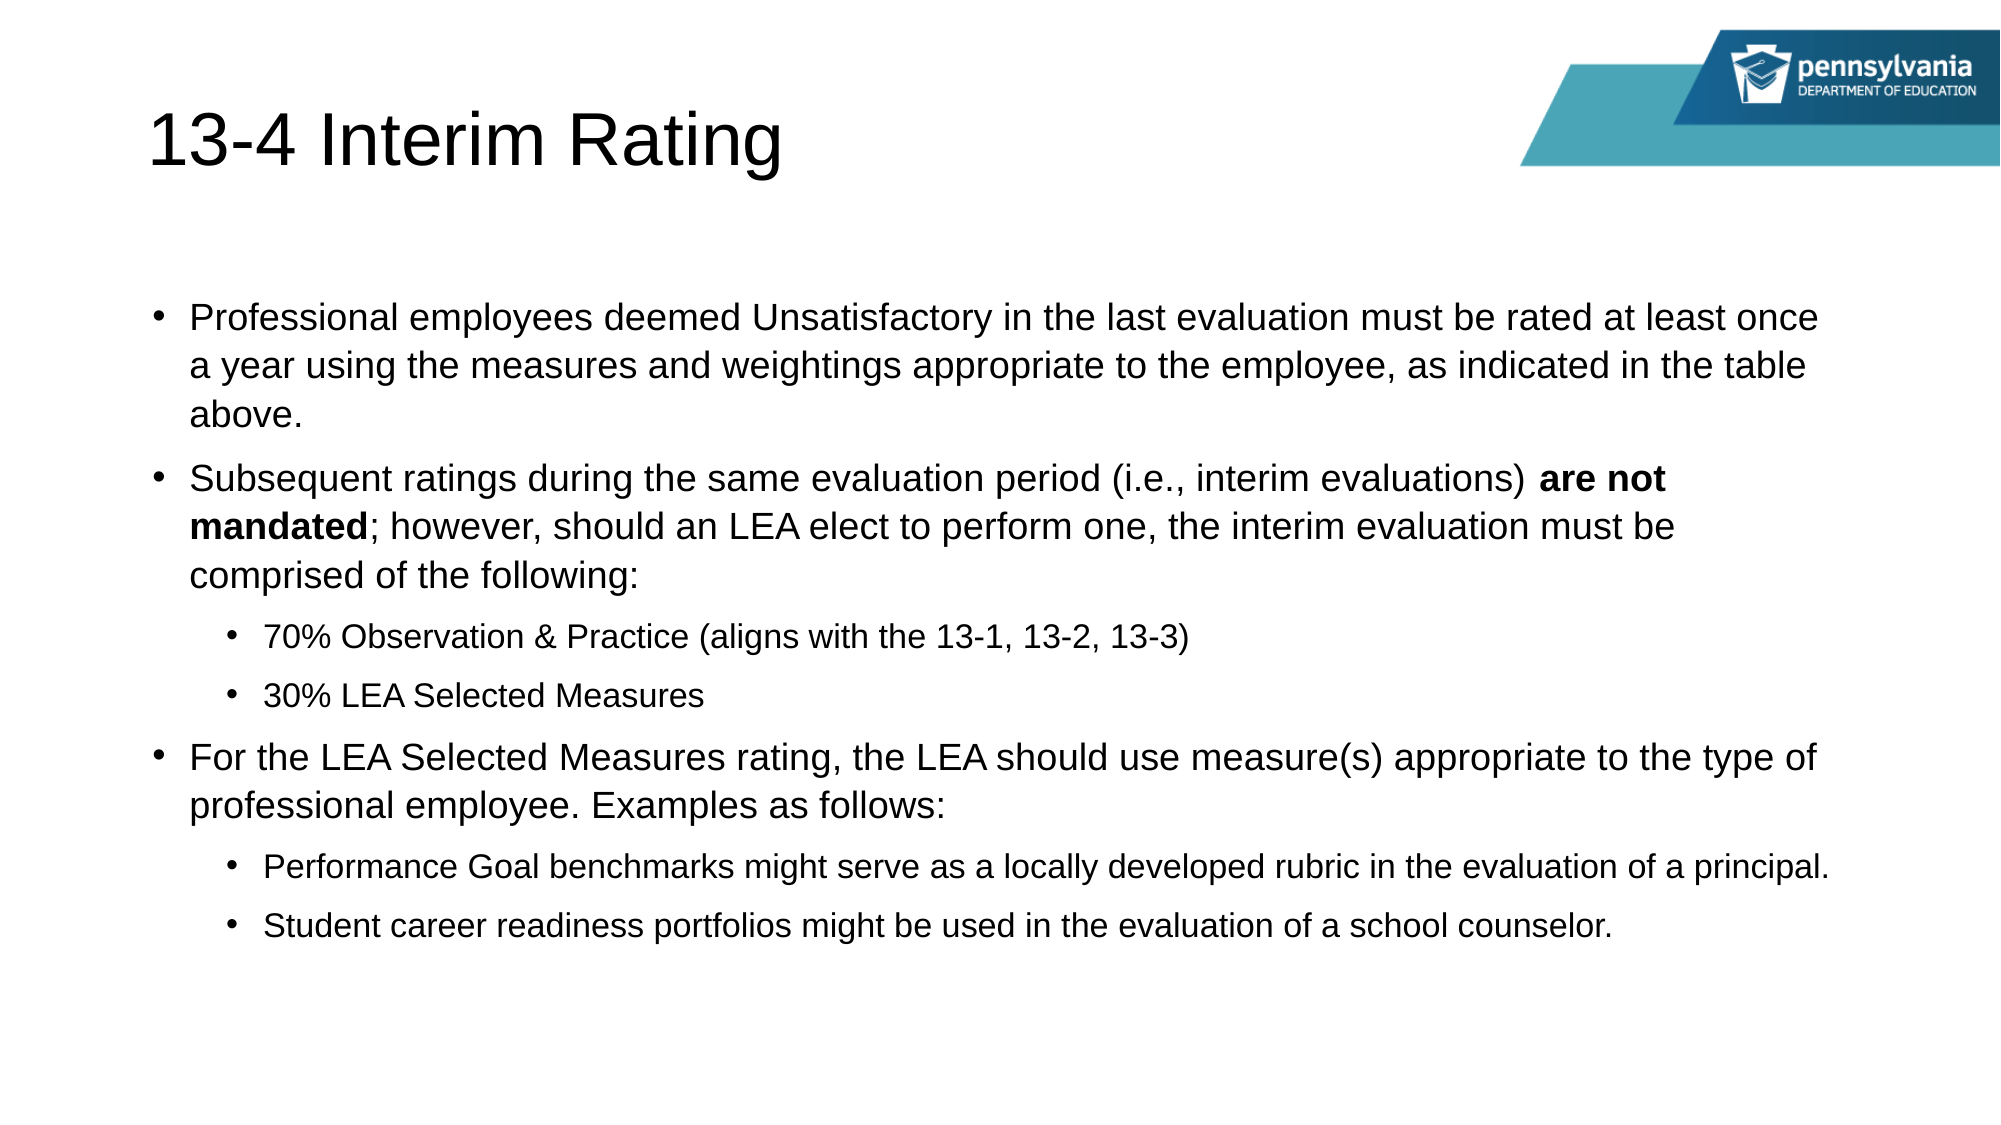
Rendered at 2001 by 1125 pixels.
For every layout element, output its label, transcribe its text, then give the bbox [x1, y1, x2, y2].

picture [275, 0, 2000, 220]
title 13-4 Interim Rating [90, 34, 1515, 248]
list Professional employees deemed Unsatisfactory in the last evaluation must be rated at least once a year using the measures and weightings appropriate to the employee, as indicated in the table above. Subsequent ratings during the same evaluation period (i.e., interim evaluations) are not mandated; however, should an LEA elect to perform one, the interim evaluation must be comprised of the following: 70% Observation & Practice (aligns with the 13-1, 13-2, 13-3) 30% LEA Selected Measures For the LEA Selected Measures rating, the LEA should use measure(s) appropriate to the type of professional employee. Examples as follows: Performance Goal benchmarks might serve as a locally developed rubric in the evaluation of a principal. Student career readiness portfolios might be used in the evaluation of a school counselor. [137, 281, 1847, 996]
